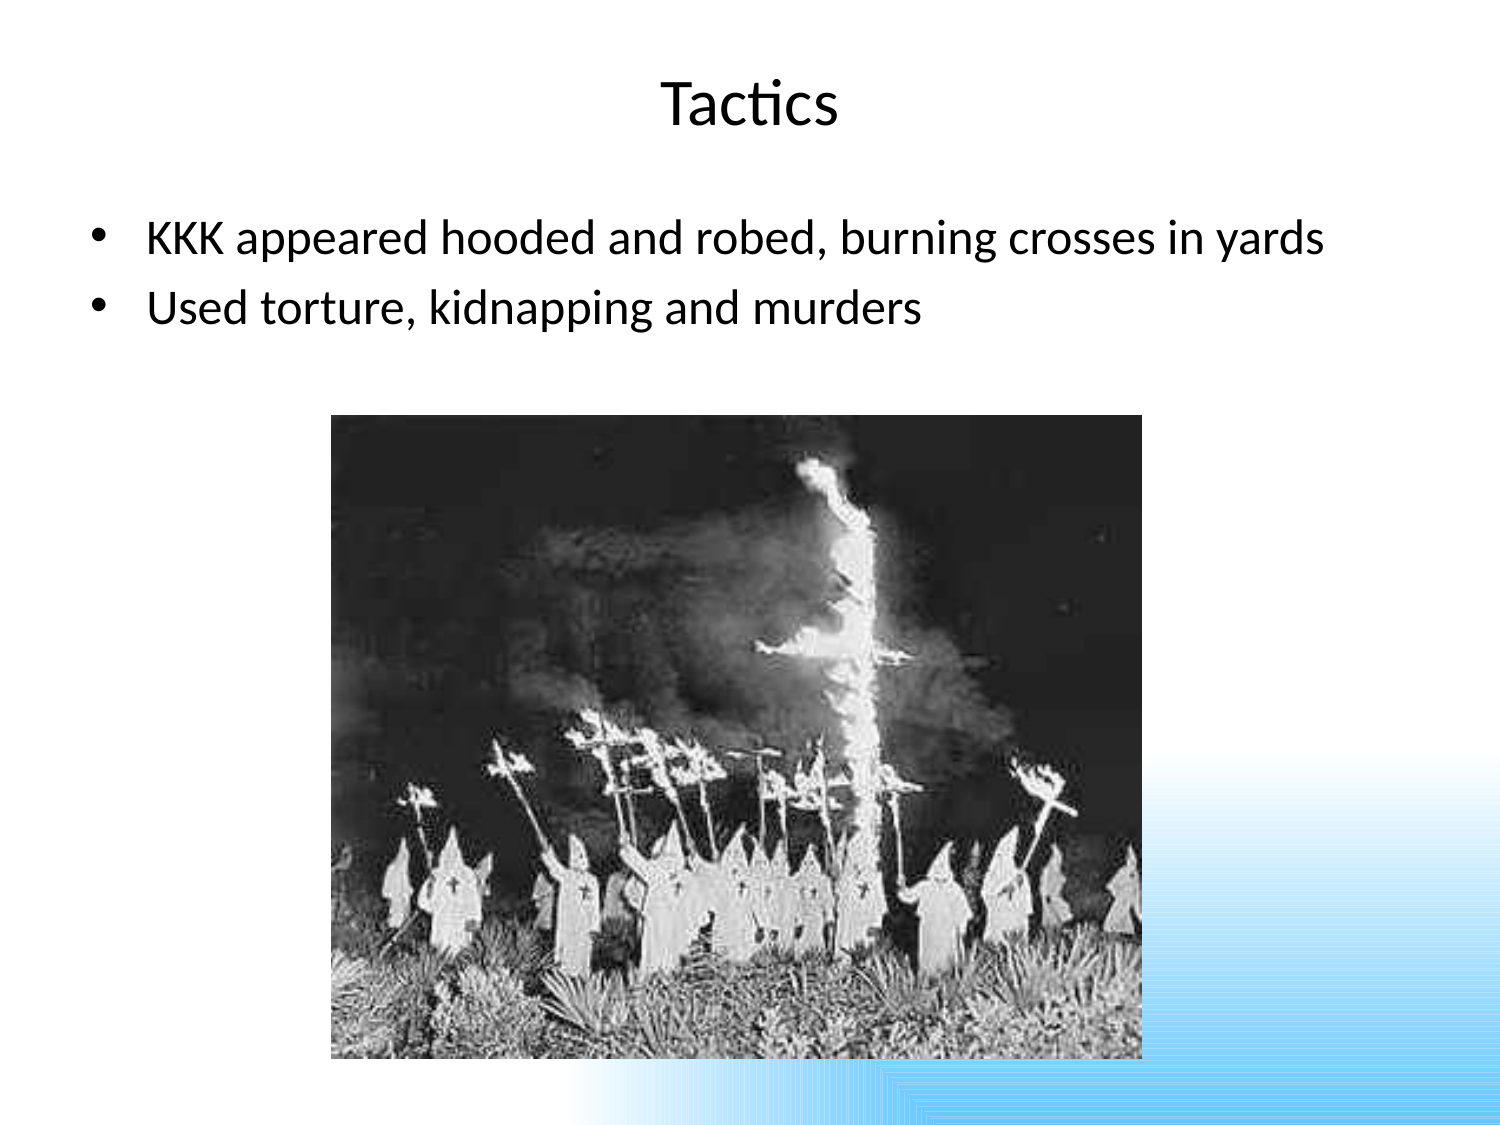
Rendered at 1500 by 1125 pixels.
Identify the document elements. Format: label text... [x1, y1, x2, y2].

picture [331, 415, 1142, 1059]
title Tactics [75, 0, 1425, 196]
list KKK appeared hooded and robed, burning crosses in yards Used torture, kidnapping and murders [75, 196, 1425, 1005]
